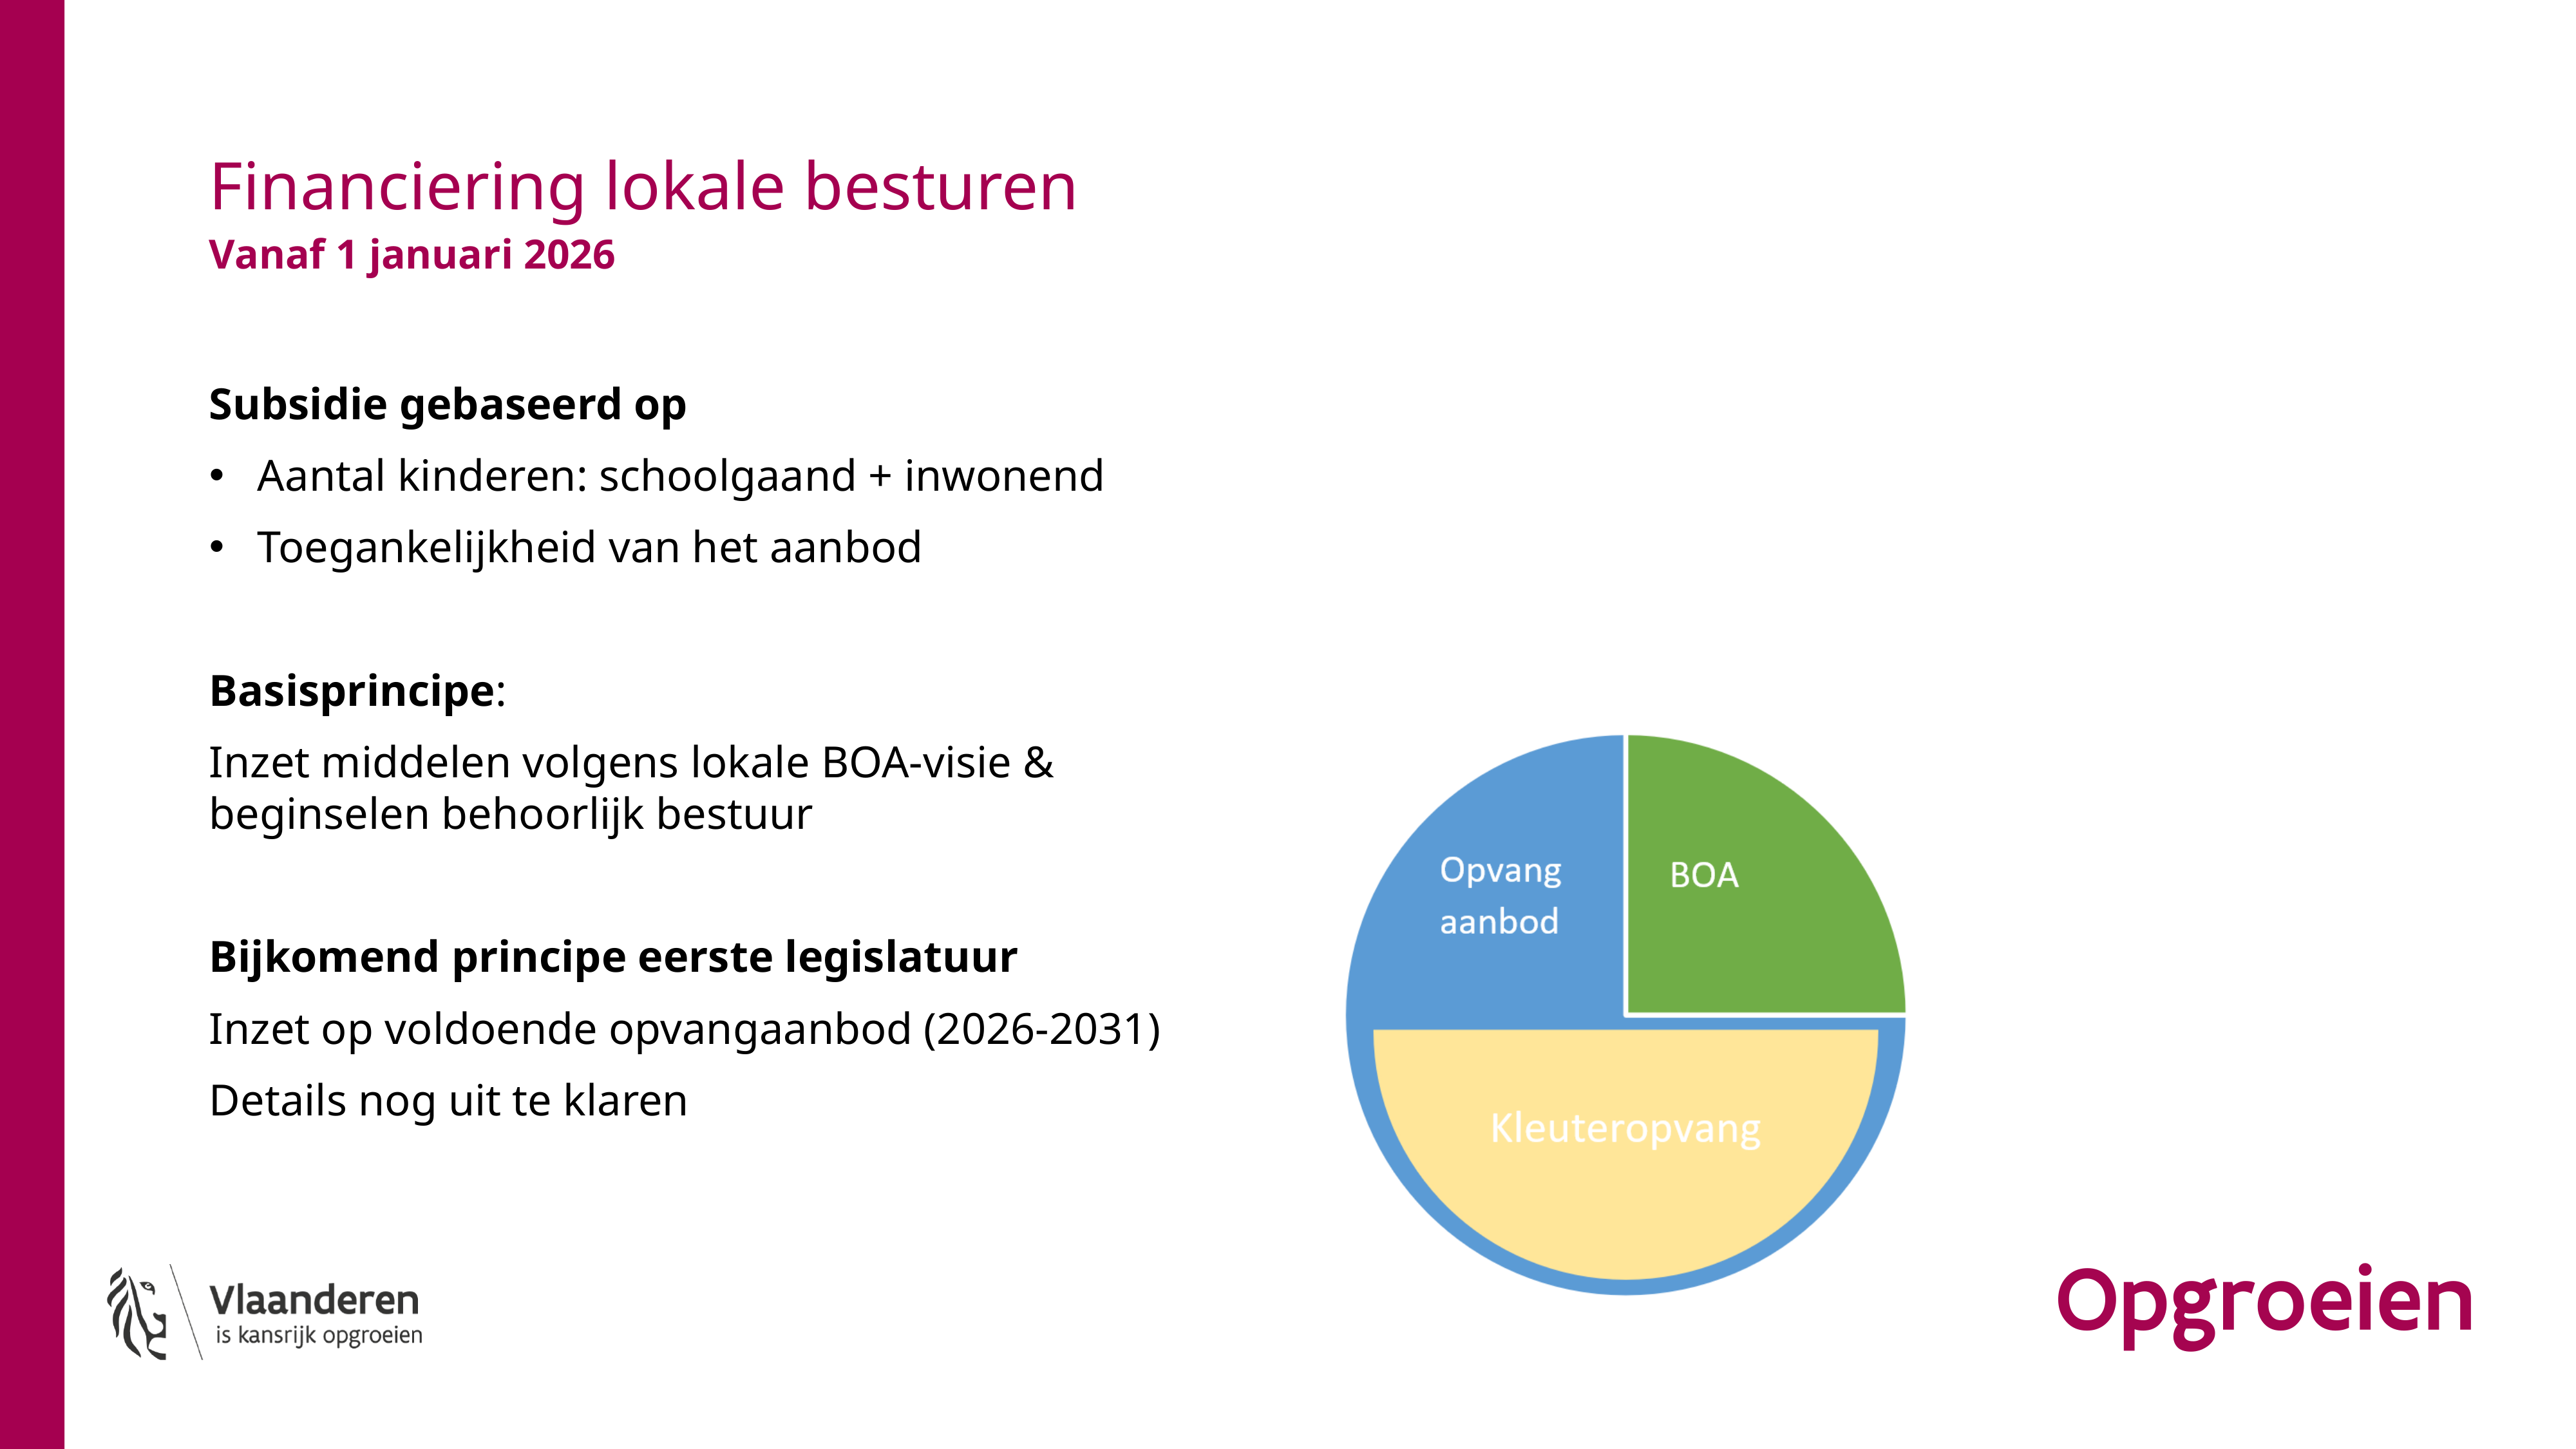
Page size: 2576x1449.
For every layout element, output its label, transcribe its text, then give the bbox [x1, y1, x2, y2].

title Financiering lokale besturen [209, 23, 1707, 224]
picture [1342, 730, 1914, 1299]
list Subsidie gebaseerd op Aantal kinderen: schoolgaand + inwonend Toegankelijkheid van het aanbod Basisprincipe: Inzet middelen volgens lokale BOA-visie & beginselen behoorlijk bestuur Bijkomend principe eerste legislatuur Inzet op voldoende opvangaanbod (2026-2031) Details nog uit te klaren [209, 376, 1288, 1211]
list Vanaf 1 januari 2026 [209, 234, 1707, 330]
picture [2058, 1245, 2472, 1358]
picture [100, 1264, 423, 1360]
